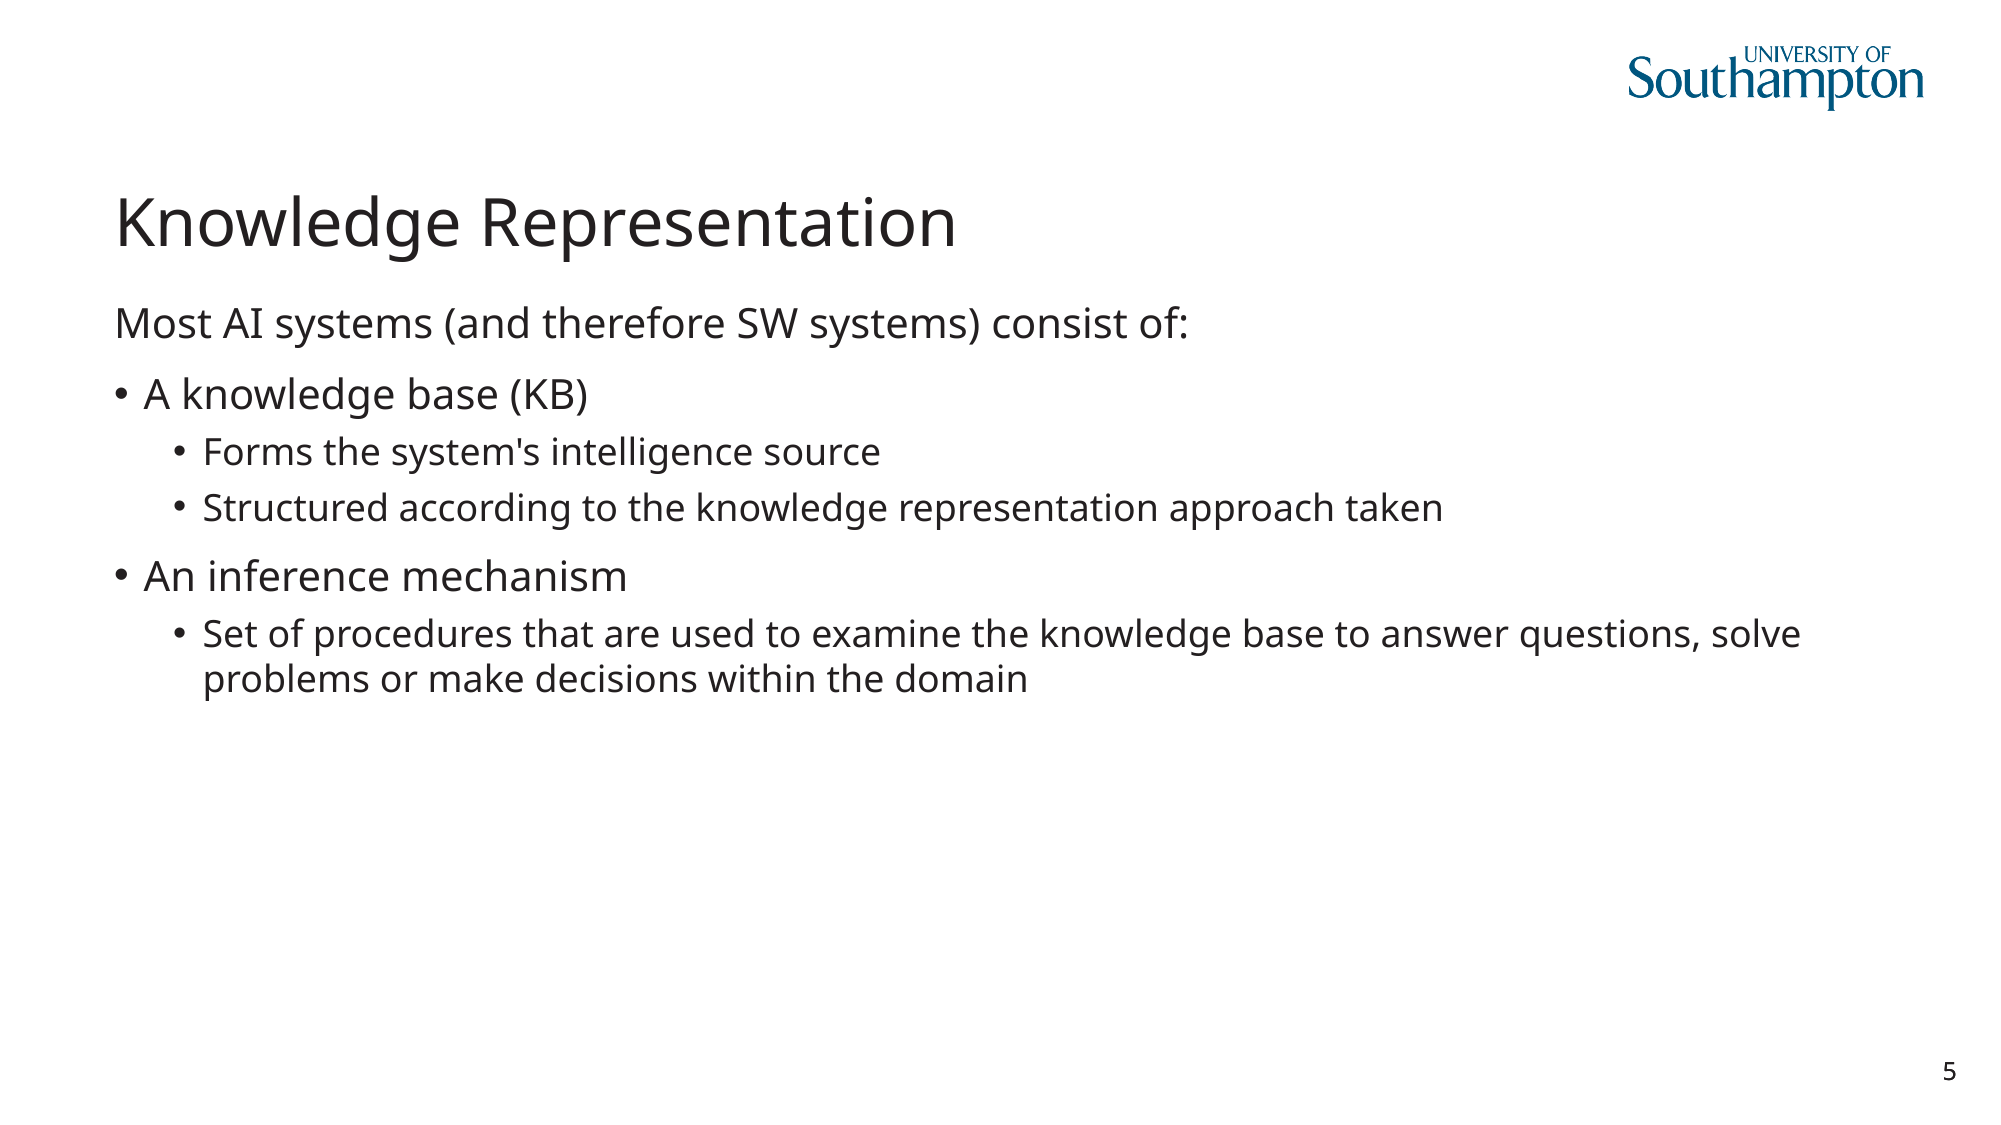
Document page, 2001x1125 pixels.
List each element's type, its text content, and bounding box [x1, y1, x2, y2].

picture [1629, 46, 1924, 111]
slide_number 5 [1897, 1046, 1969, 1094]
title Knowledge Representation [102, 113, 1898, 268]
picture [1629, 71, 1648, 95]
list Most AI systems (and therefore SW systems) consist of: A knowledge base (KB) Forms the system's intelligence source Structured according to the knowledge representation approach taken An inference mechanism Set of procedures that are used to examine the knowledge base to answer questions, solve problems or make decisions within the domain [102, 290, 1898, 1024]
picture [1869, 48, 1877, 60]
